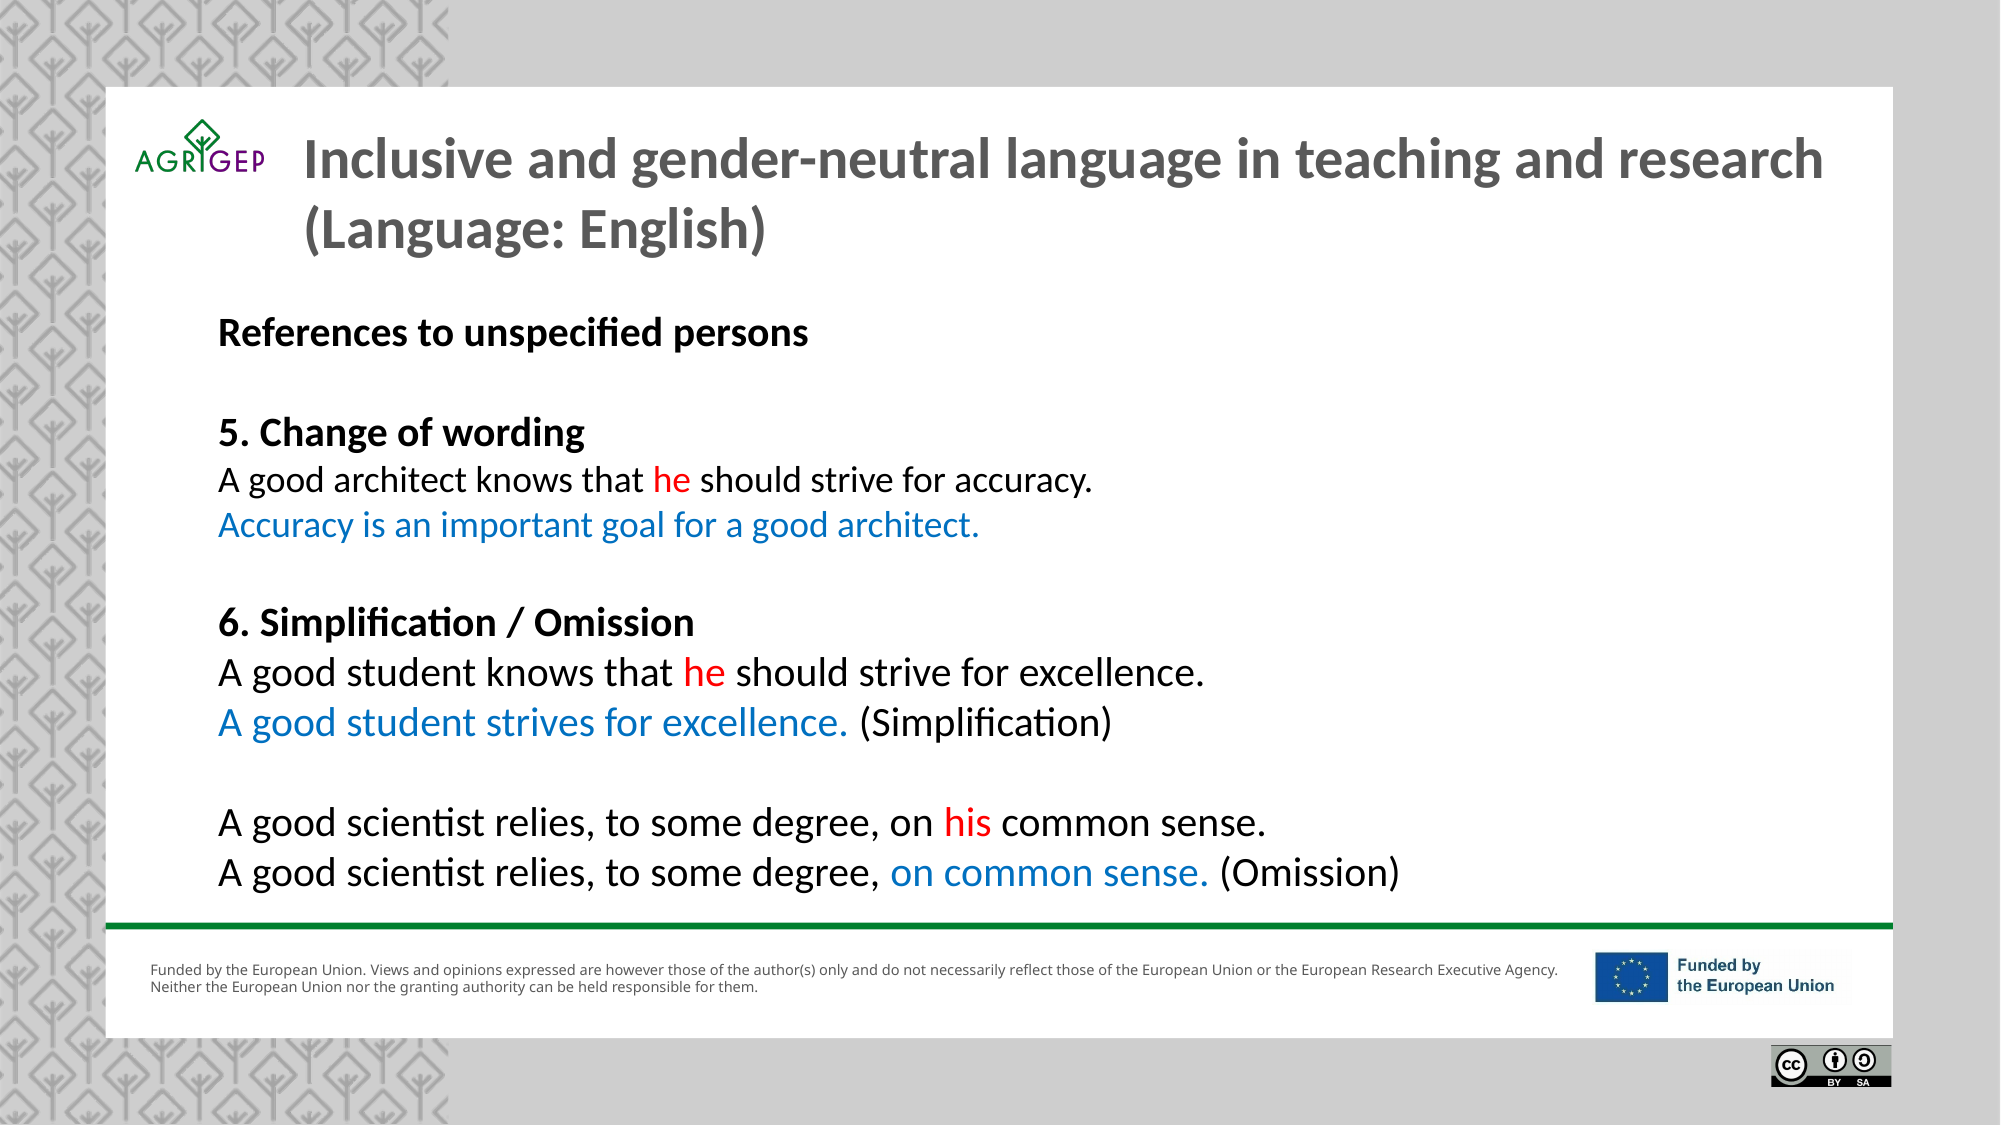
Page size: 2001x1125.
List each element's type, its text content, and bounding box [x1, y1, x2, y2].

text_box References to unspecified persons 5. Change of wording A good architect knows that he should strive for accuracy. Accuracy is an important goal for a good architect. 6. Simplification / Omission A good student knows that he should strive for excellence. A good student strives for excellence. (Simplification) A good scientist relies, to some degree, on his common sense. A good scientist relies, to some degree, on common sense. (Omission) [203, 297, 1772, 903]
text_box Inclusive and gender-neutral language in teaching and research (Language: English) [289, 112, 1905, 268]
picture [0, 0, 2001, 1125]
